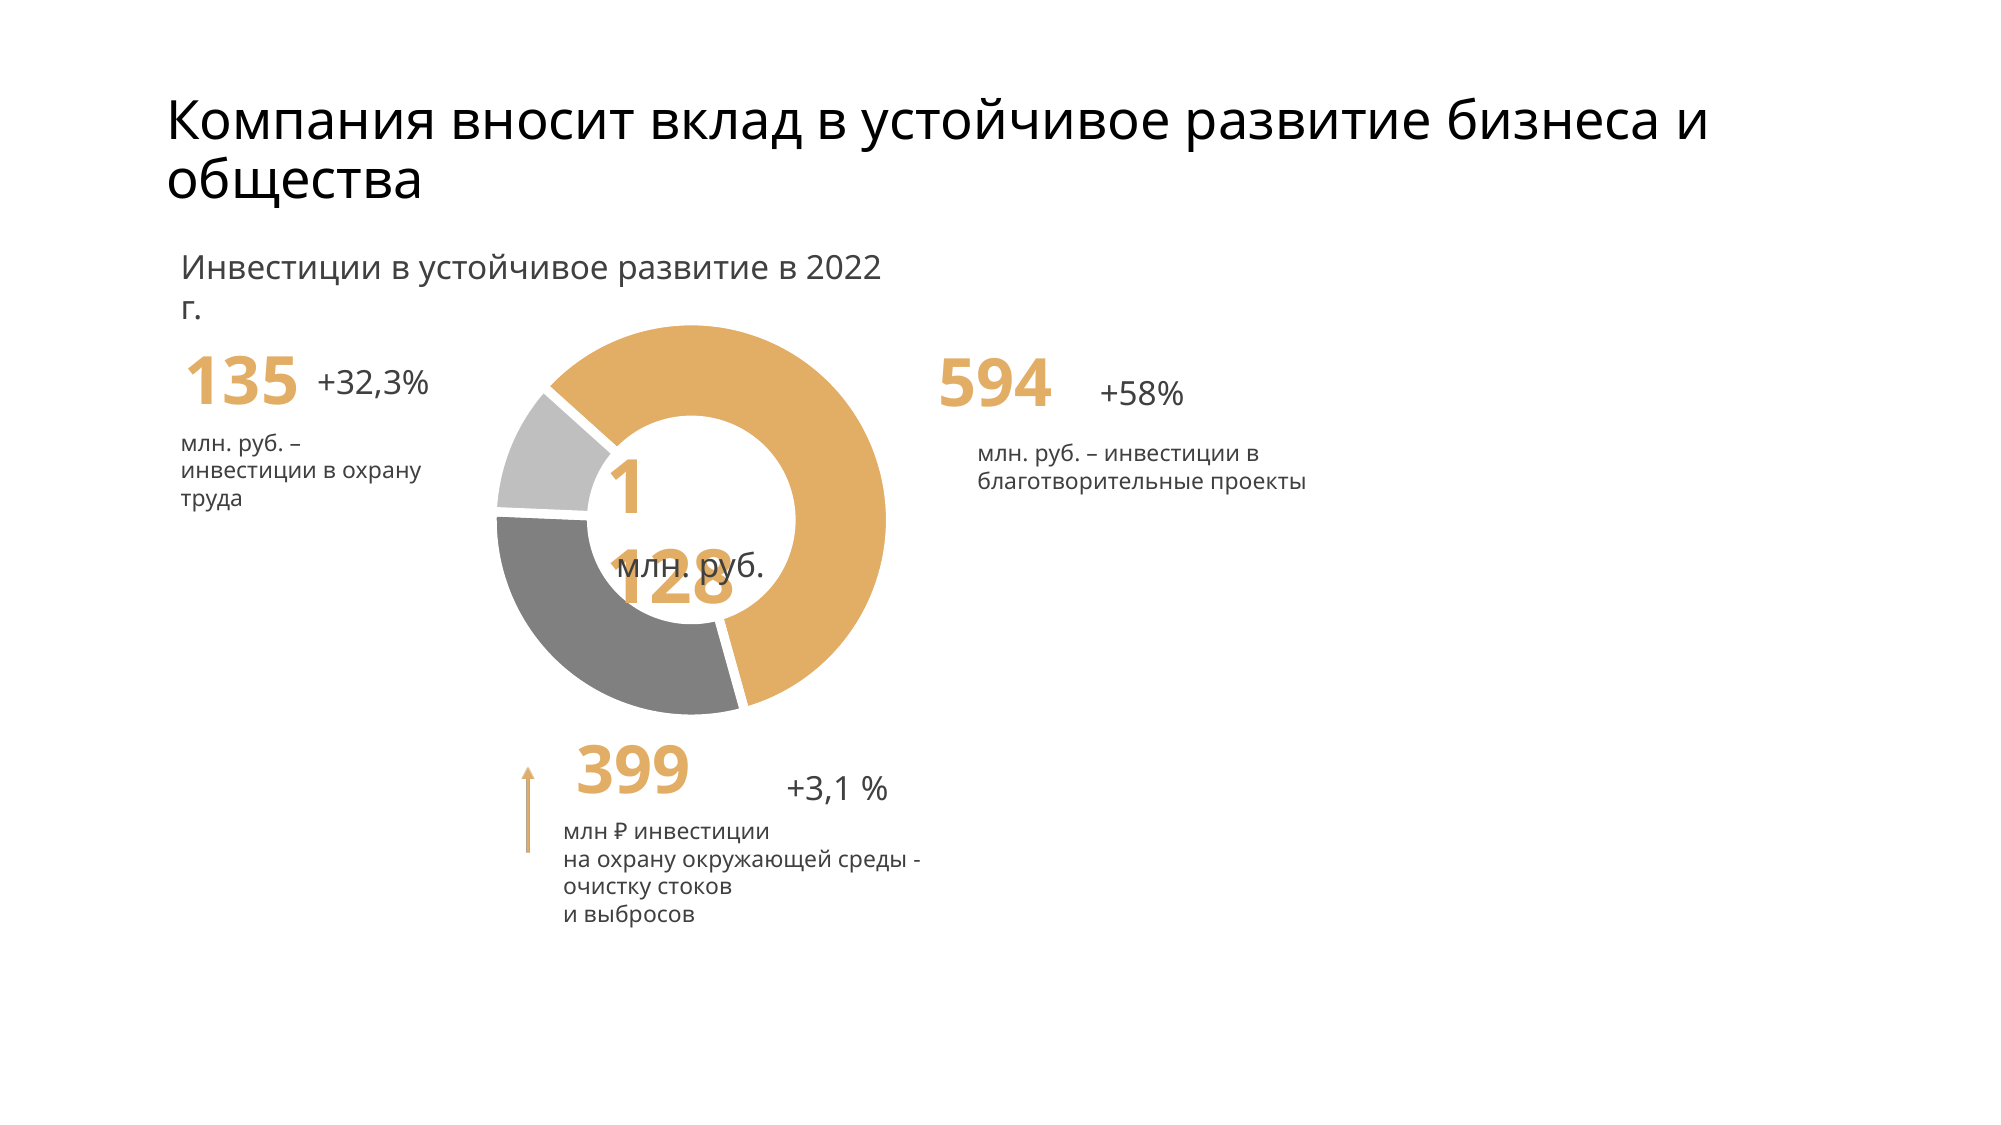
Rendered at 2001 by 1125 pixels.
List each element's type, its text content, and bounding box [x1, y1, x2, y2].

text_box 135 [170, 334, 330, 421]
text_box +32,3% [302, 353, 417, 409]
picture [514, 753, 542, 854]
text_box 594 [1040, 332, 1108, 428]
chart [417, 305, 1040, 735]
text_box +3,1 % [771, 759, 915, 815]
text_box +58% [1067, 364, 1211, 420]
text_box млн ₽ инвестиции на охрану окружающей среды - очистку стоков и выбросов [548, 809, 984, 935]
text_box млн. руб. – инвестиции в охрану труда [165, 421, 417, 519]
text_box 399 [561, 735, 784, 815]
title Компания вносит вклад в устойчивое развитие бизнеса и общества [165, 92, 1828, 183]
text_box млн. руб. – инвестиции в благотворительные проекты [1040, 431, 1399, 502]
text_box Инвестиции в устойчивое развитие в 2022 г. [165, 238, 918, 334]
